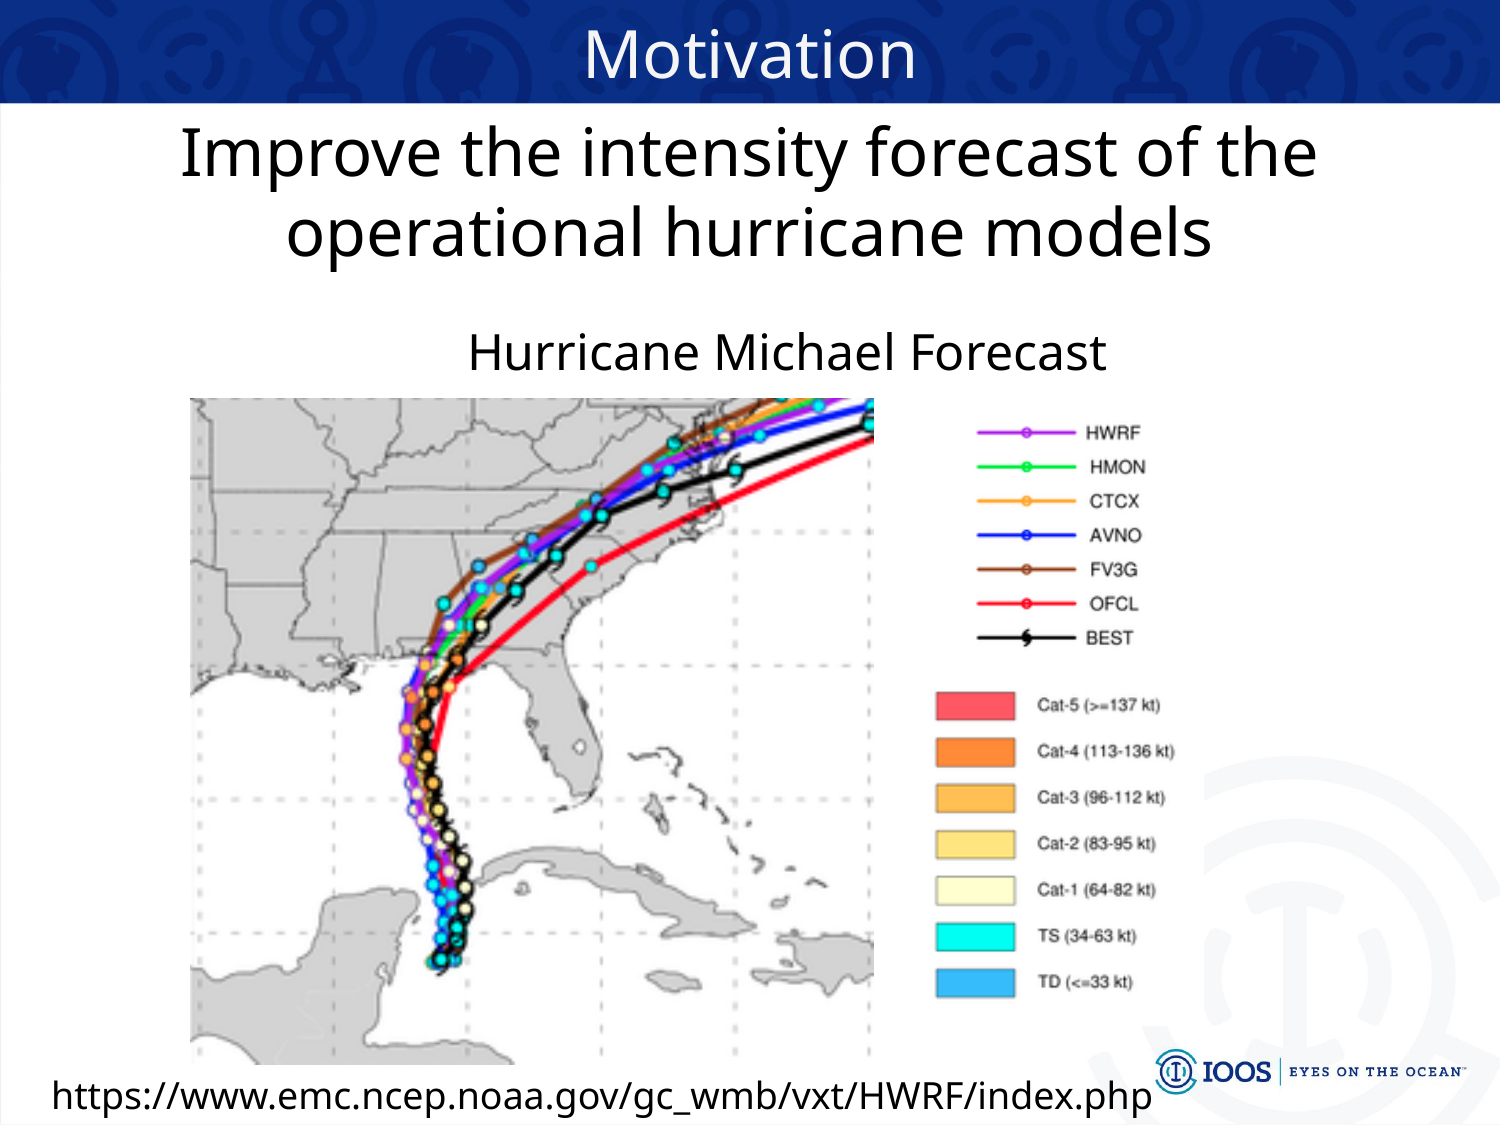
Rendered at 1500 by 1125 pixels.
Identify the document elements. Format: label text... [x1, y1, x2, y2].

text_box https://www.emc.ncep.noaa.gov/gc_wmb/vxt/HWRF/index.php [36, 1064, 1169, 1125]
text_box Hurricane Michael Forecast [452, 313, 1123, 388]
text_box Improve the intensity forecast of the operational hurricane models [50, 102, 1450, 278]
picture [0, 100, 1500, 1125]
title Motivation [0, 2, 1500, 100]
